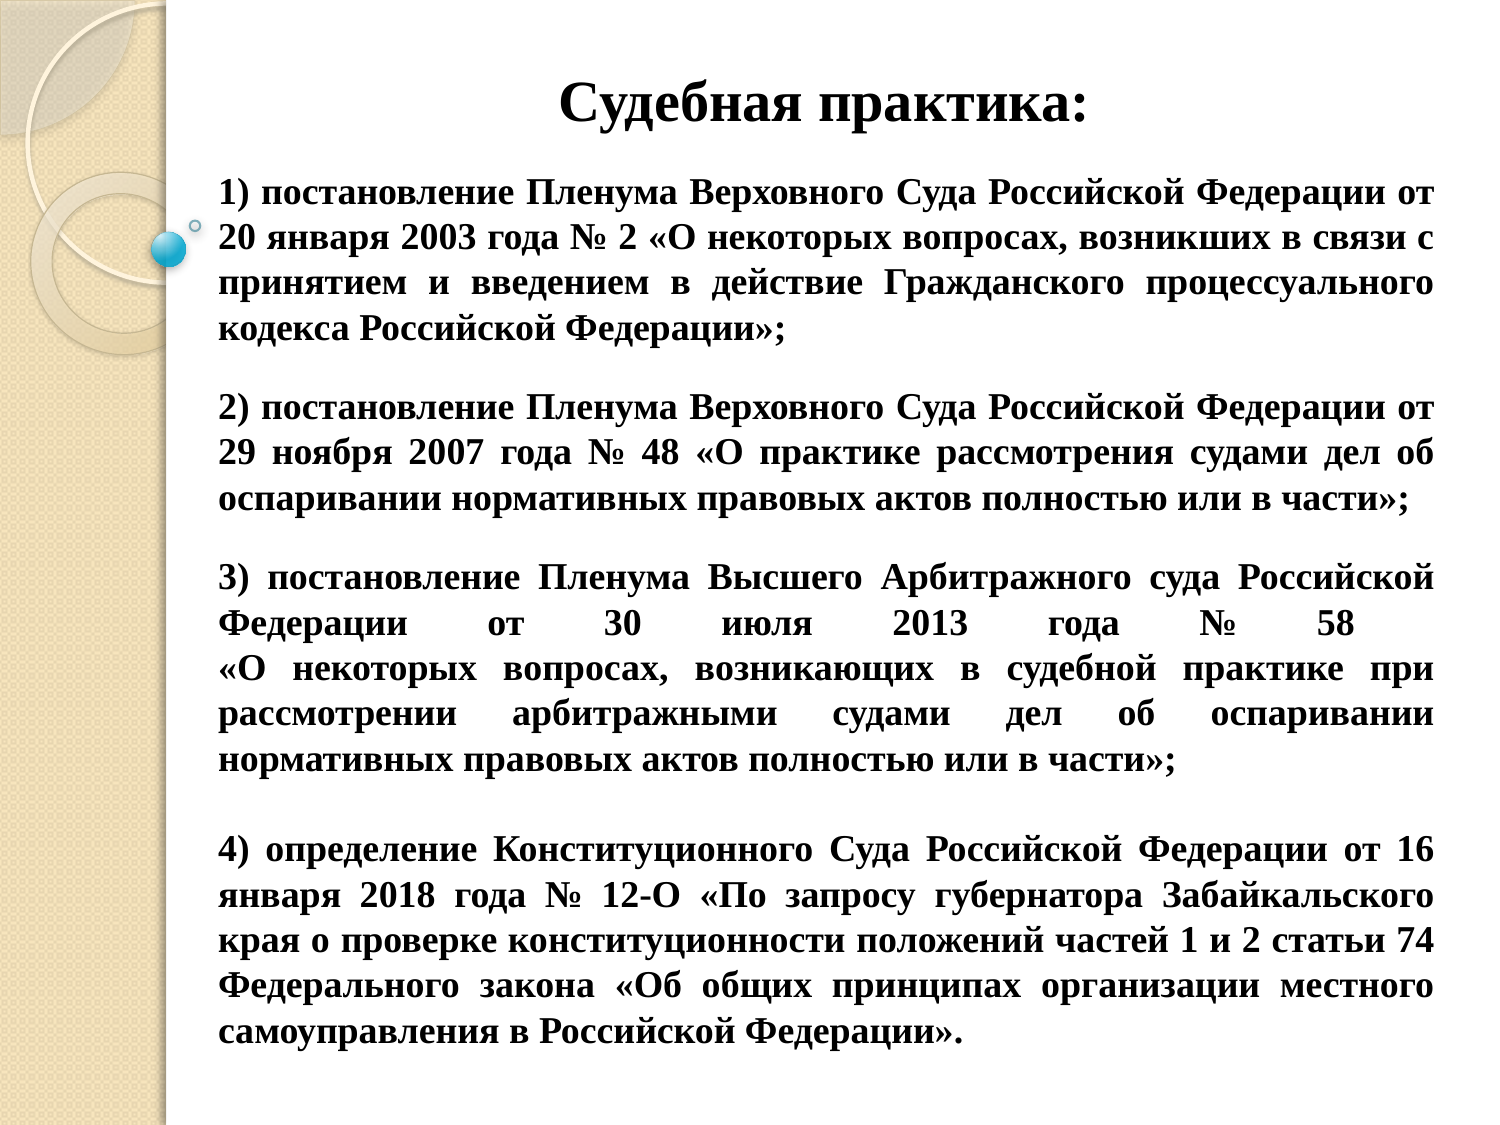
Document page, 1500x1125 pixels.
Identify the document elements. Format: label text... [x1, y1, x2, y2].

title Судебная практика: [199, 23, 1450, 140]
subtitle 1) постановление Пленума Верховного Суда Российской Федерации от 20 января 2003 года № 2 «О некоторых вопросах, возникших в связи с принятием и введением в действие Гражданского процессуального кодекса Российской Федерации»; 2) постановление Пленума Верховного Суда Российской Федерации от 29 ноября 2007 года № 48 «О практике рассмотрения судами дел об оспаривании нормативных правовых актов полностью или в части»; 3) постановление Пленума Высшего Арбитражного суда Российской Федерации от 30 июля 2013 года № 58 «О некоторых вопросах, возникающих в судебной практике при рассмотрении арбитражными судами дел об оспаривании нормативных правовых актов полностью или в части»; 4) определение Конституционного Суда Российской Федерации от 16 января 2018 года № 12-О «По запросу губернатора Забайкальского края о проверке конституционности положений частей 1 и 2 статьи 74 Федерального закона «Об общих принципах организации местного самоуправления в Российской Федерации». [199, 140, 1450, 1090]
